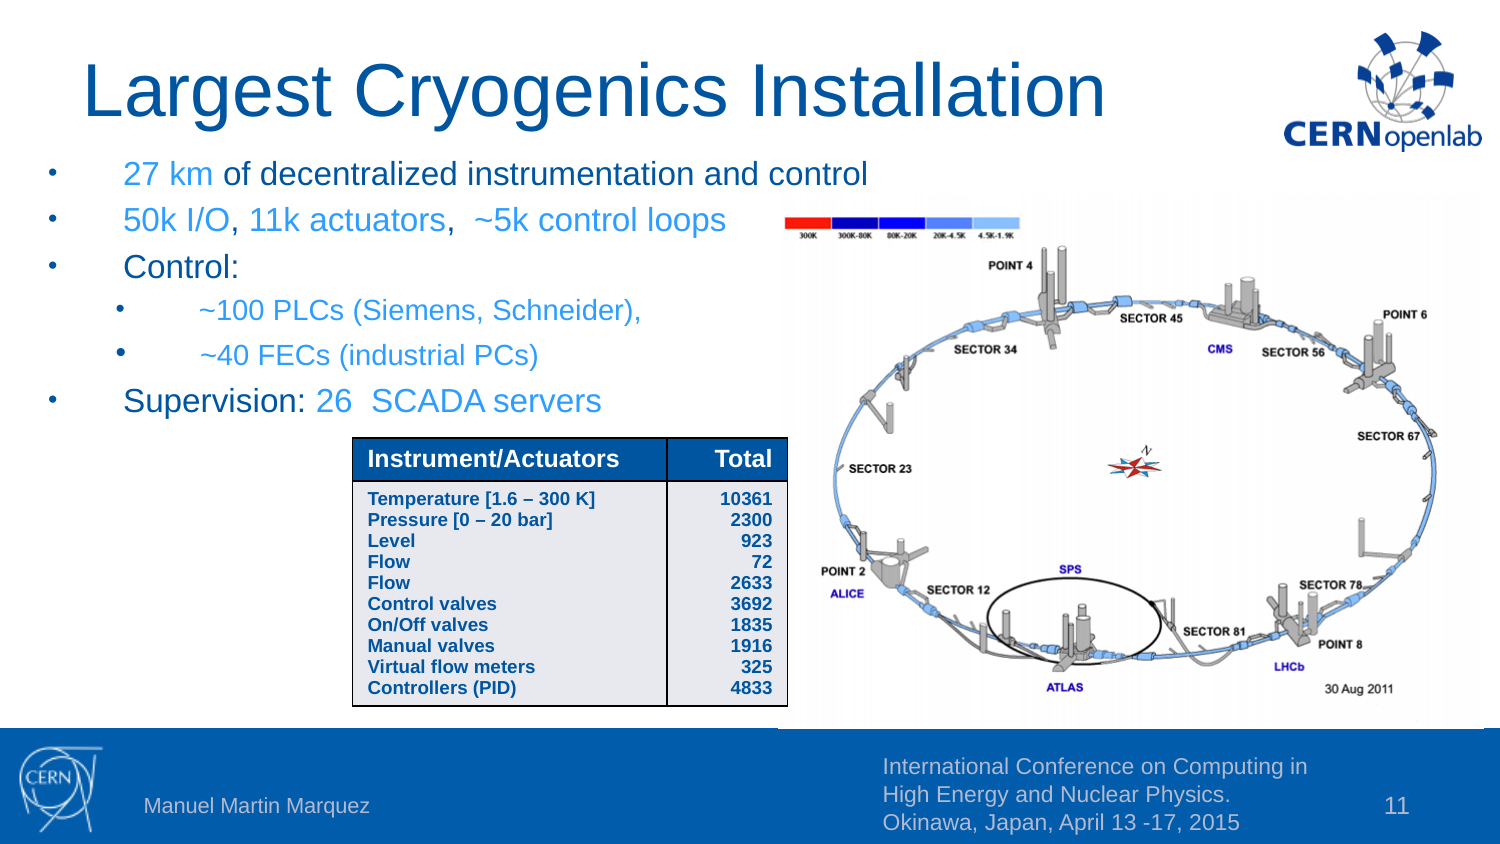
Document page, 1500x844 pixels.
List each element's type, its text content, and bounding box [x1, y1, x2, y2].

table_cell 10361 2300 923 72 2633 3692 1835 1916 325 4833 [668, 482, 770, 705]
slide_number Manuel Martin Marquez [128, 782, 479, 828]
picture [778, 194, 1484, 729]
table_cell Temperature [1.6 – 300 K] Pressure [0 – 20 bar] Level Flow Flow Control valves On/Off valves Manual valves Virtual flow meters Controllers (PID) [353, 482, 666, 705]
footer International Conference on Computing in High Energy and Nuclear Physics. Okinawa, Japan, April 13 -17, 2015 [867, 759, 1343, 827]
list 27 km of decentralized instrumentation and control 50k I/O, 11k actuators, ~5k control loops Control: ~100 PLCs (Siemens, Schneider), ~40 FECs (industrial PCs) Supervision: 26 SCADA servers [27, 144, 1055, 447]
table_header Total [668, 447, 770, 480]
table_header Instrument/Actuators [353, 447, 666, 480]
slide_number 11 [1343, 782, 1425, 827]
title Largest Cryogenics Installation [75, 28, 1273, 145]
picture [1283, 30, 1483, 152]
